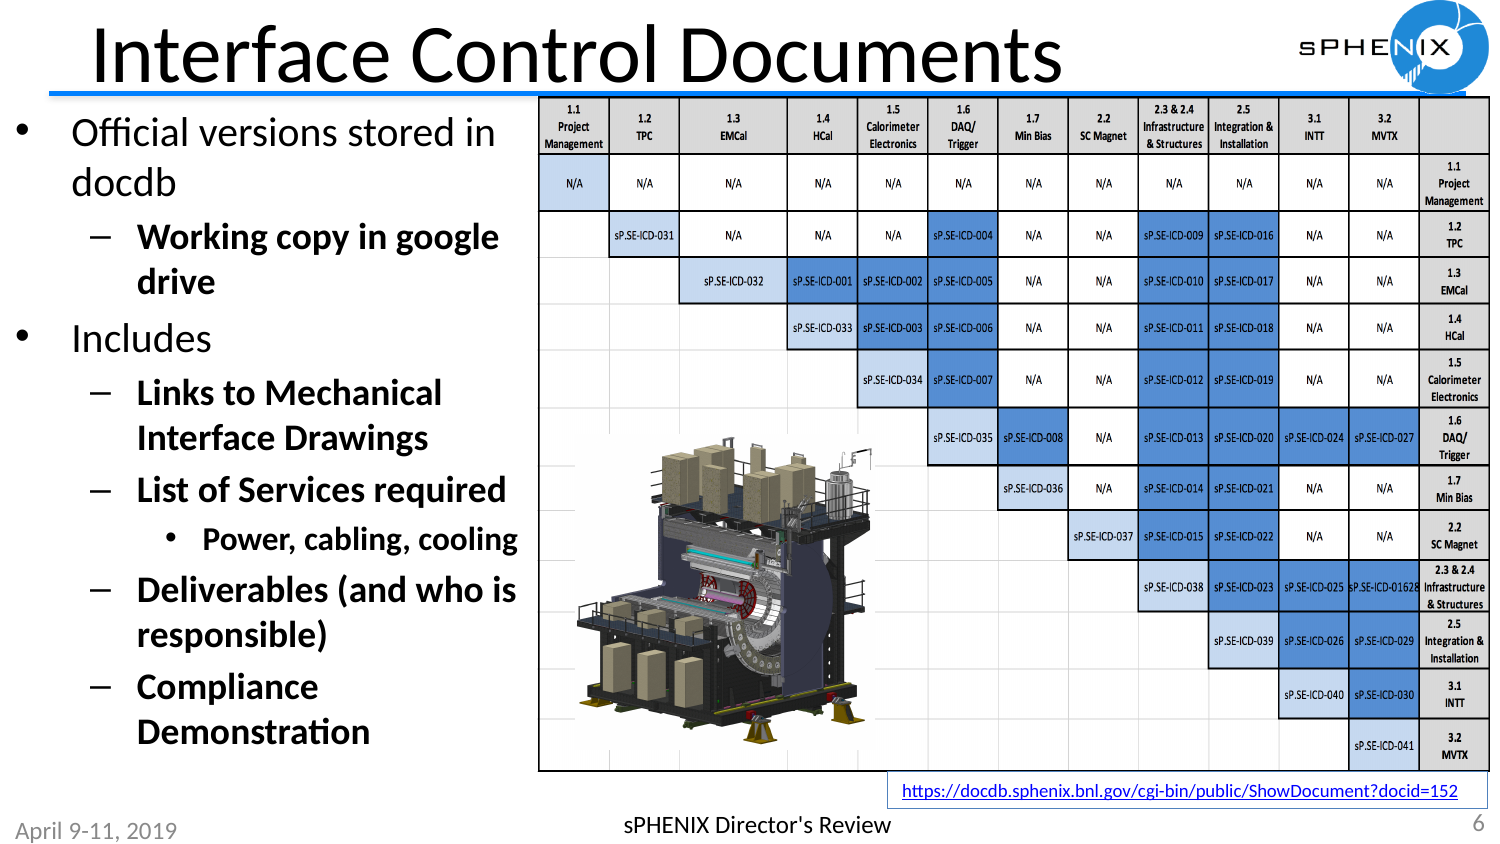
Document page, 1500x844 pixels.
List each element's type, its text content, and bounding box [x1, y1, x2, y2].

picture [537, 96, 1490, 772]
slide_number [0, 815, 350, 844]
footer sPHENIX Director's Review [520, 806, 996, 841]
title Interface Control Documents [75, 4, 1425, 94]
list Official versions stored in docdb Working copy in google drive Includes Links to Mechanical Interface Drawings List of Services required Power, cabling, cooling Deliverables (and who is responsible) Compliance Demonstration [0, 97, 550, 844]
text_box https://docdb.sphenix.bnl.gov/cgi-bin/public/ShowDocument?docid=152 [887, 780, 1488, 809]
picture [1299, 0, 1489, 94]
slide_number 6 [1412, 798, 1500, 844]
